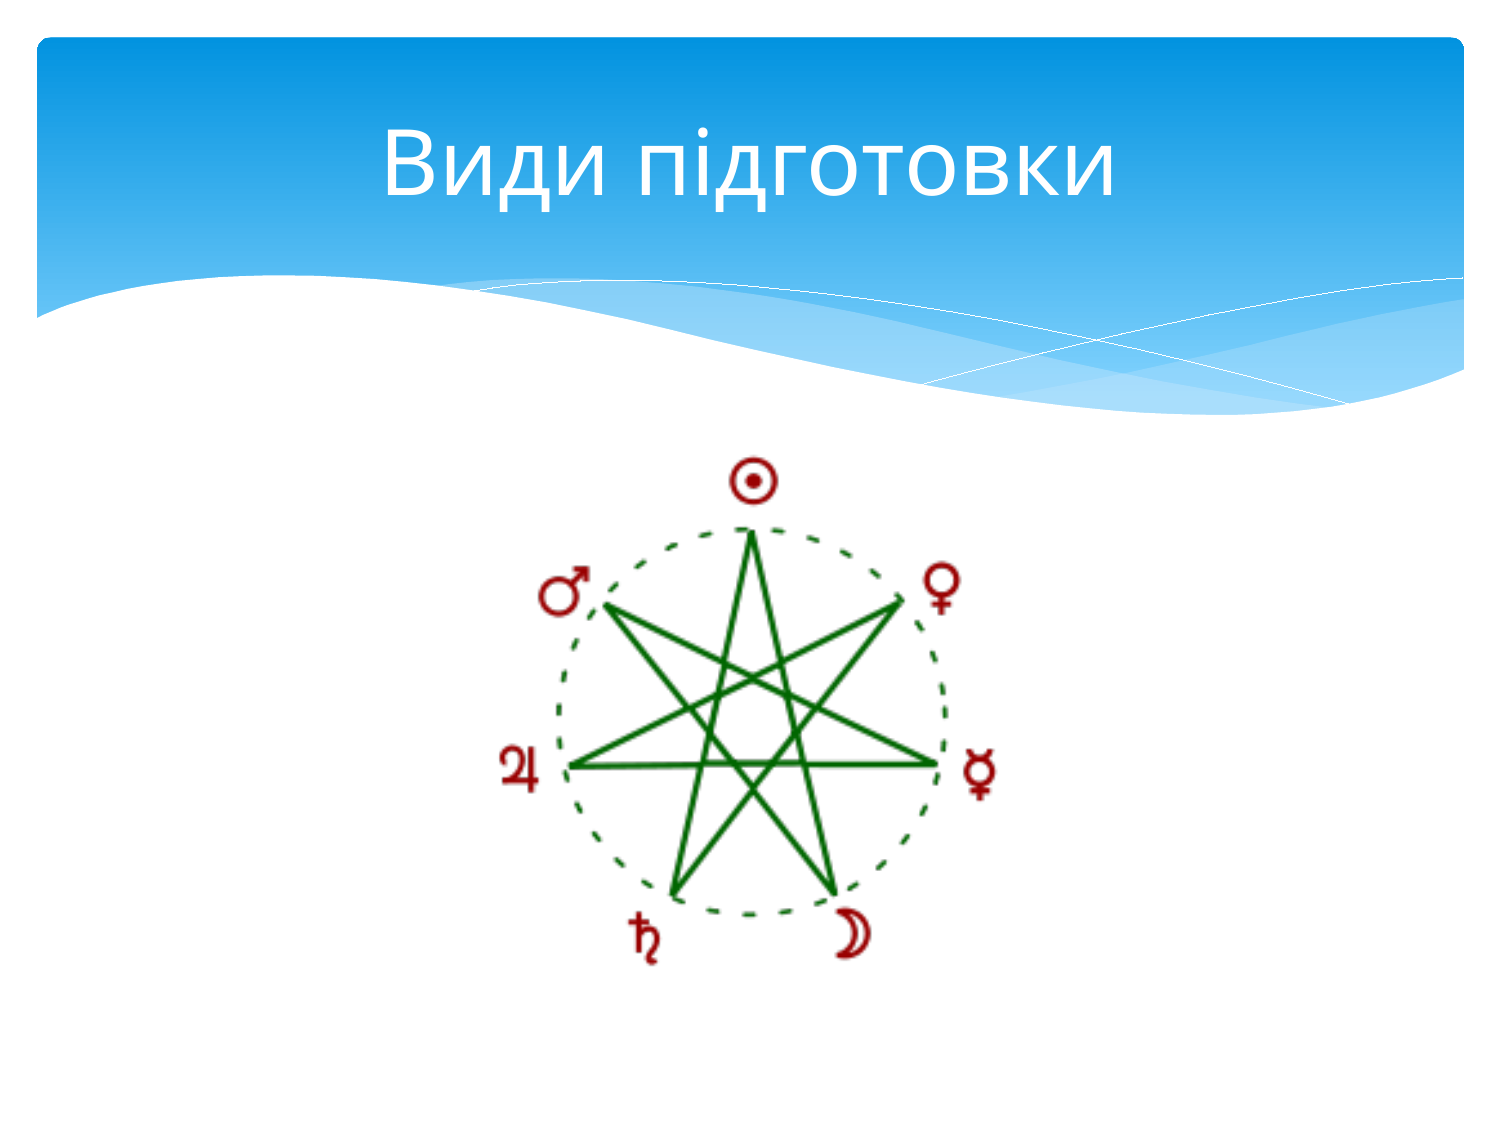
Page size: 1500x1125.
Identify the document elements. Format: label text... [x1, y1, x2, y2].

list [142, 438, 1359, 1006]
title Види підготовки [75, 55, 1425, 261]
